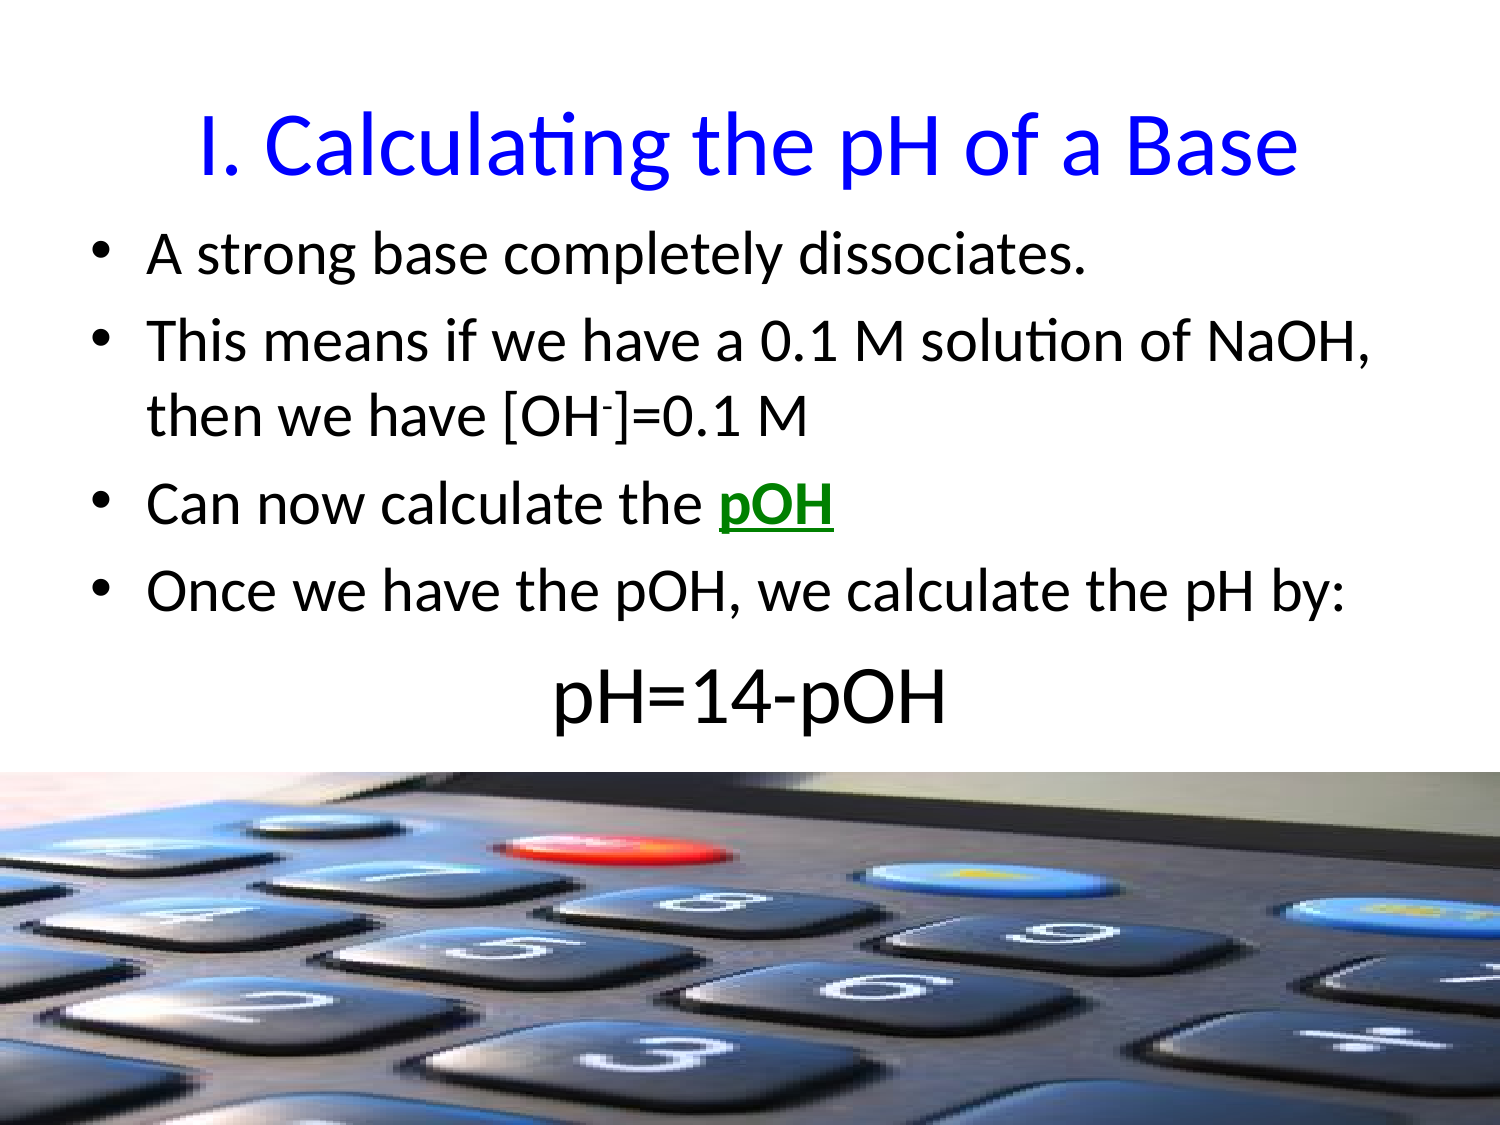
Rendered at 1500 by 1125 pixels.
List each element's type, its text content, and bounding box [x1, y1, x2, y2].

title I. Calculating the pH of a Base [75, 45, 1425, 233]
list A strong base completely dissociates. This means if we have a 0.1 M solution of NaOH, then we have [OH-]=0.1 M Can now calculate the pOH Once we have the pOH, we calculate the pH by: pH=14-pOH [75, 233, 1425, 770]
picture [0, 771, 1500, 1125]
